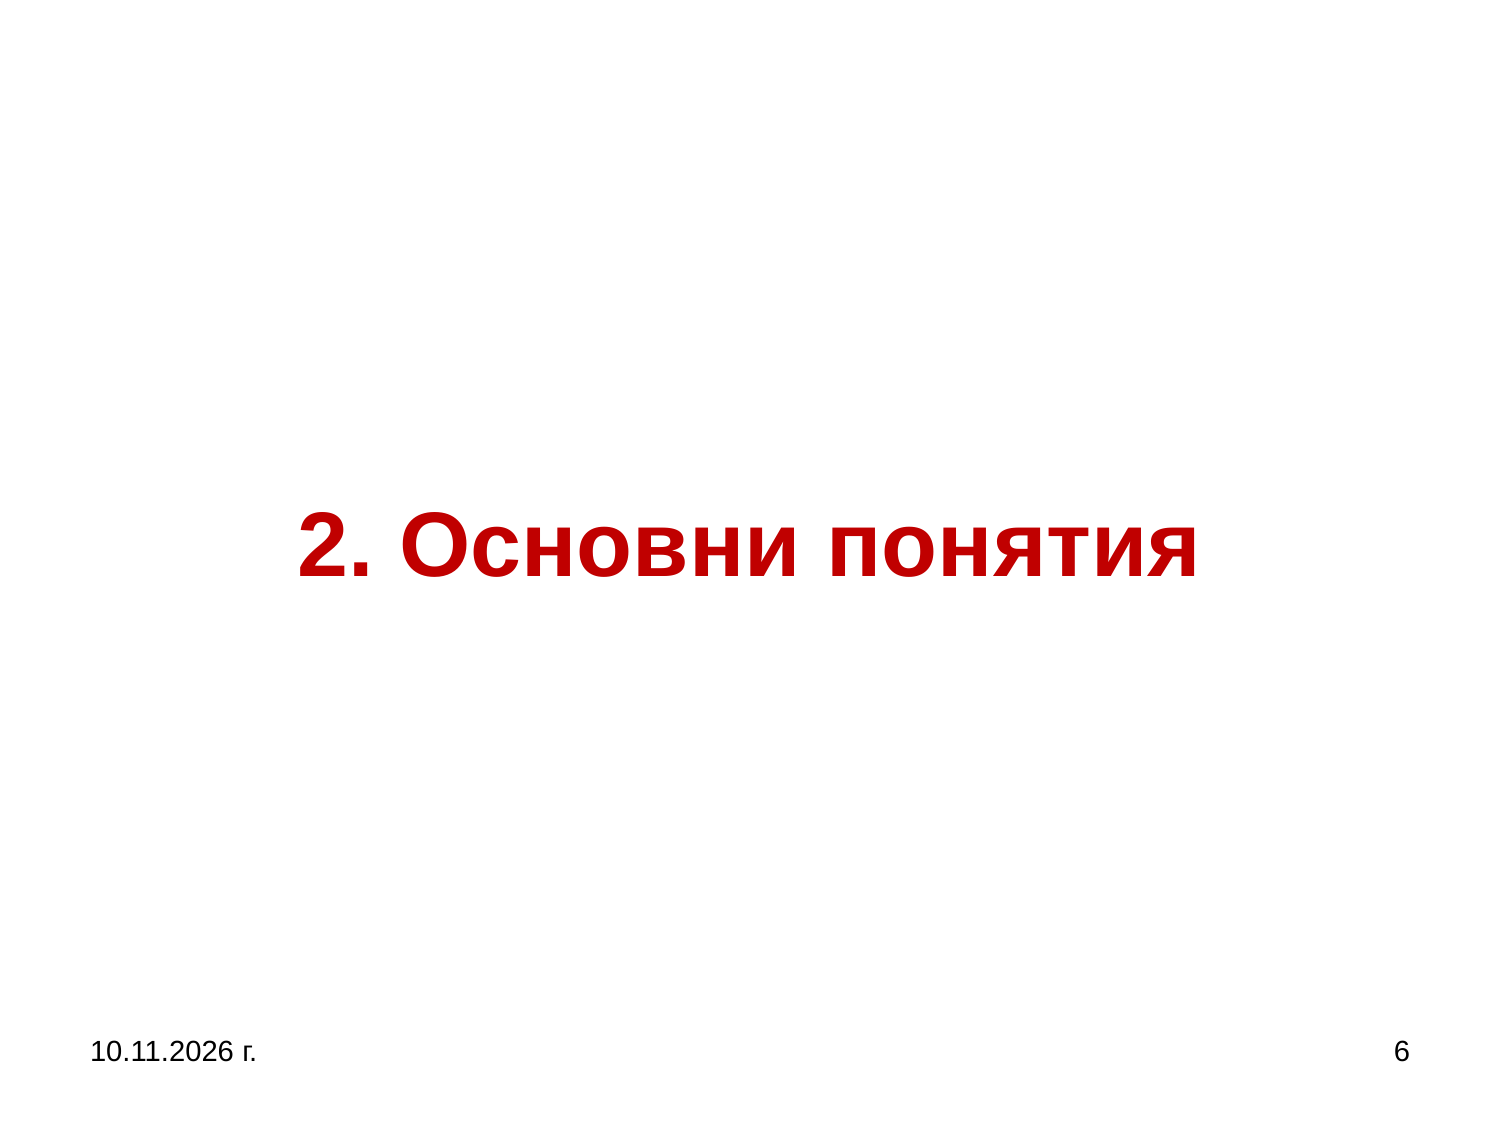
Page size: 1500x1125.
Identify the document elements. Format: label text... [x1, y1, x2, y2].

slide_number 6 [1074, 1024, 1425, 1103]
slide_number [75, 1024, 425, 1103]
title 2. Основни понятия [75, 45, 1425, 1035]
